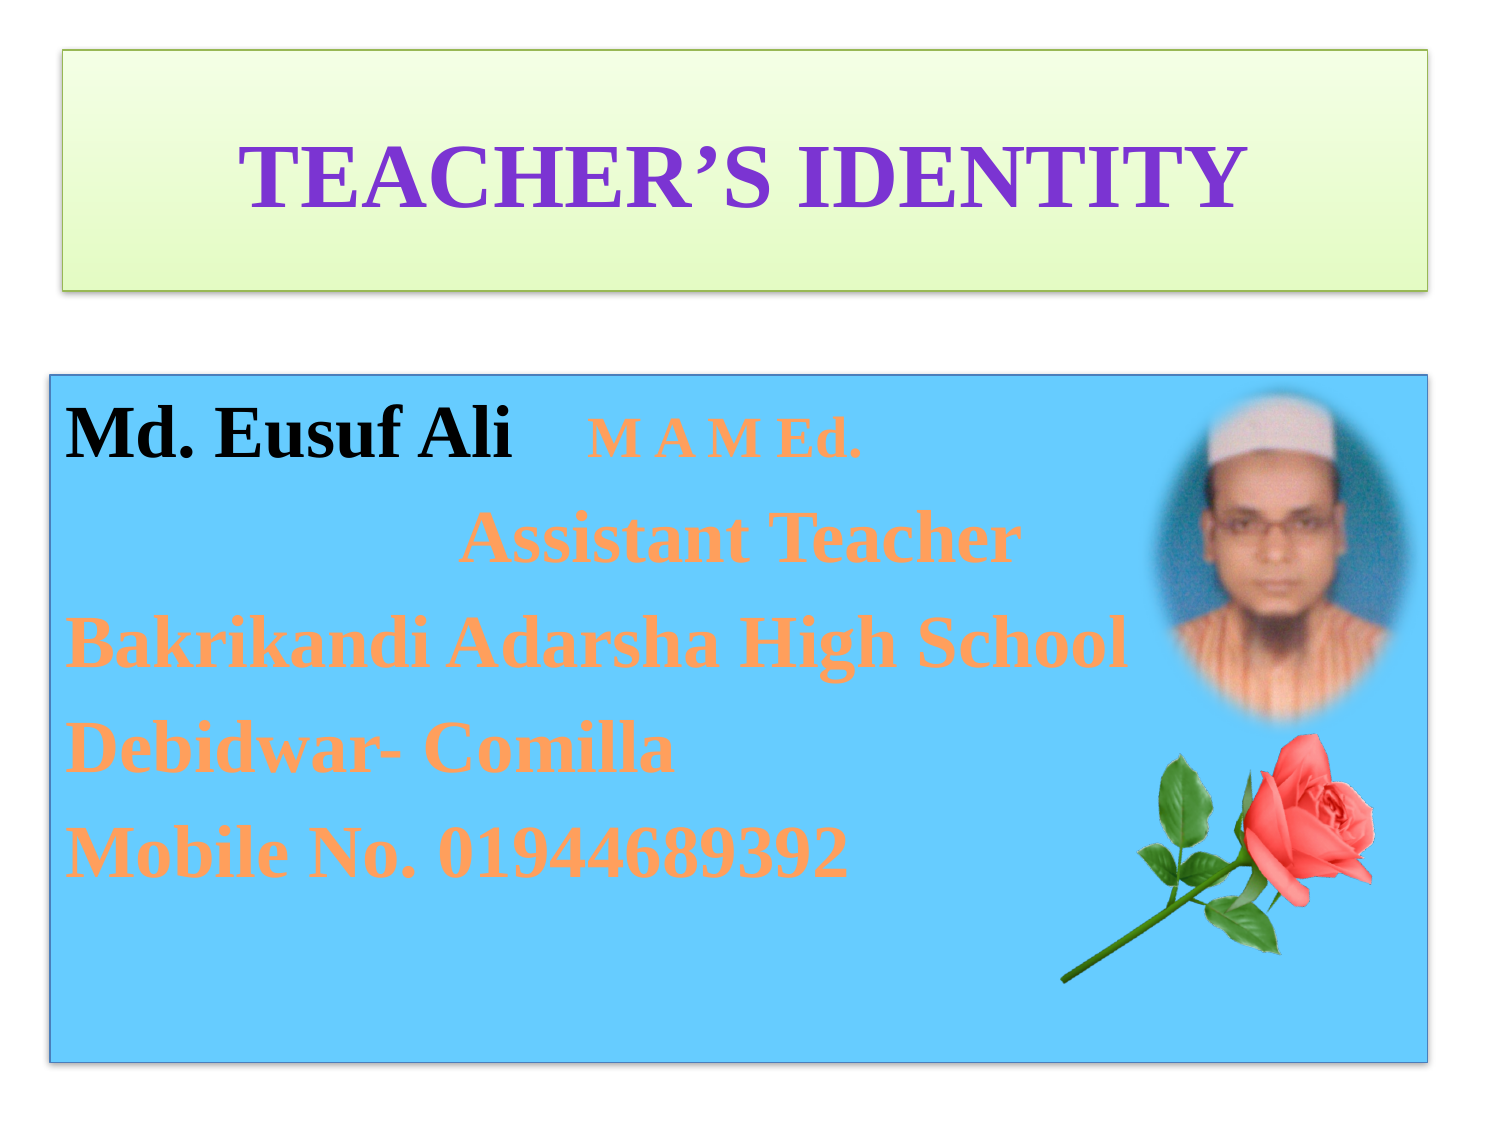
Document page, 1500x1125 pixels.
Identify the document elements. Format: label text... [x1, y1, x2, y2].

title Teacher’s Identity [62, 49, 1428, 292]
subtitle Md. Eusuf Ali M A M Ed. Assistant Teacher Bakrikandi Adarsha High School Debidwar- Comilla Mobile No. 01944689392 [49, 374, 1428, 1063]
picture [1059, 407, 1466, 1062]
